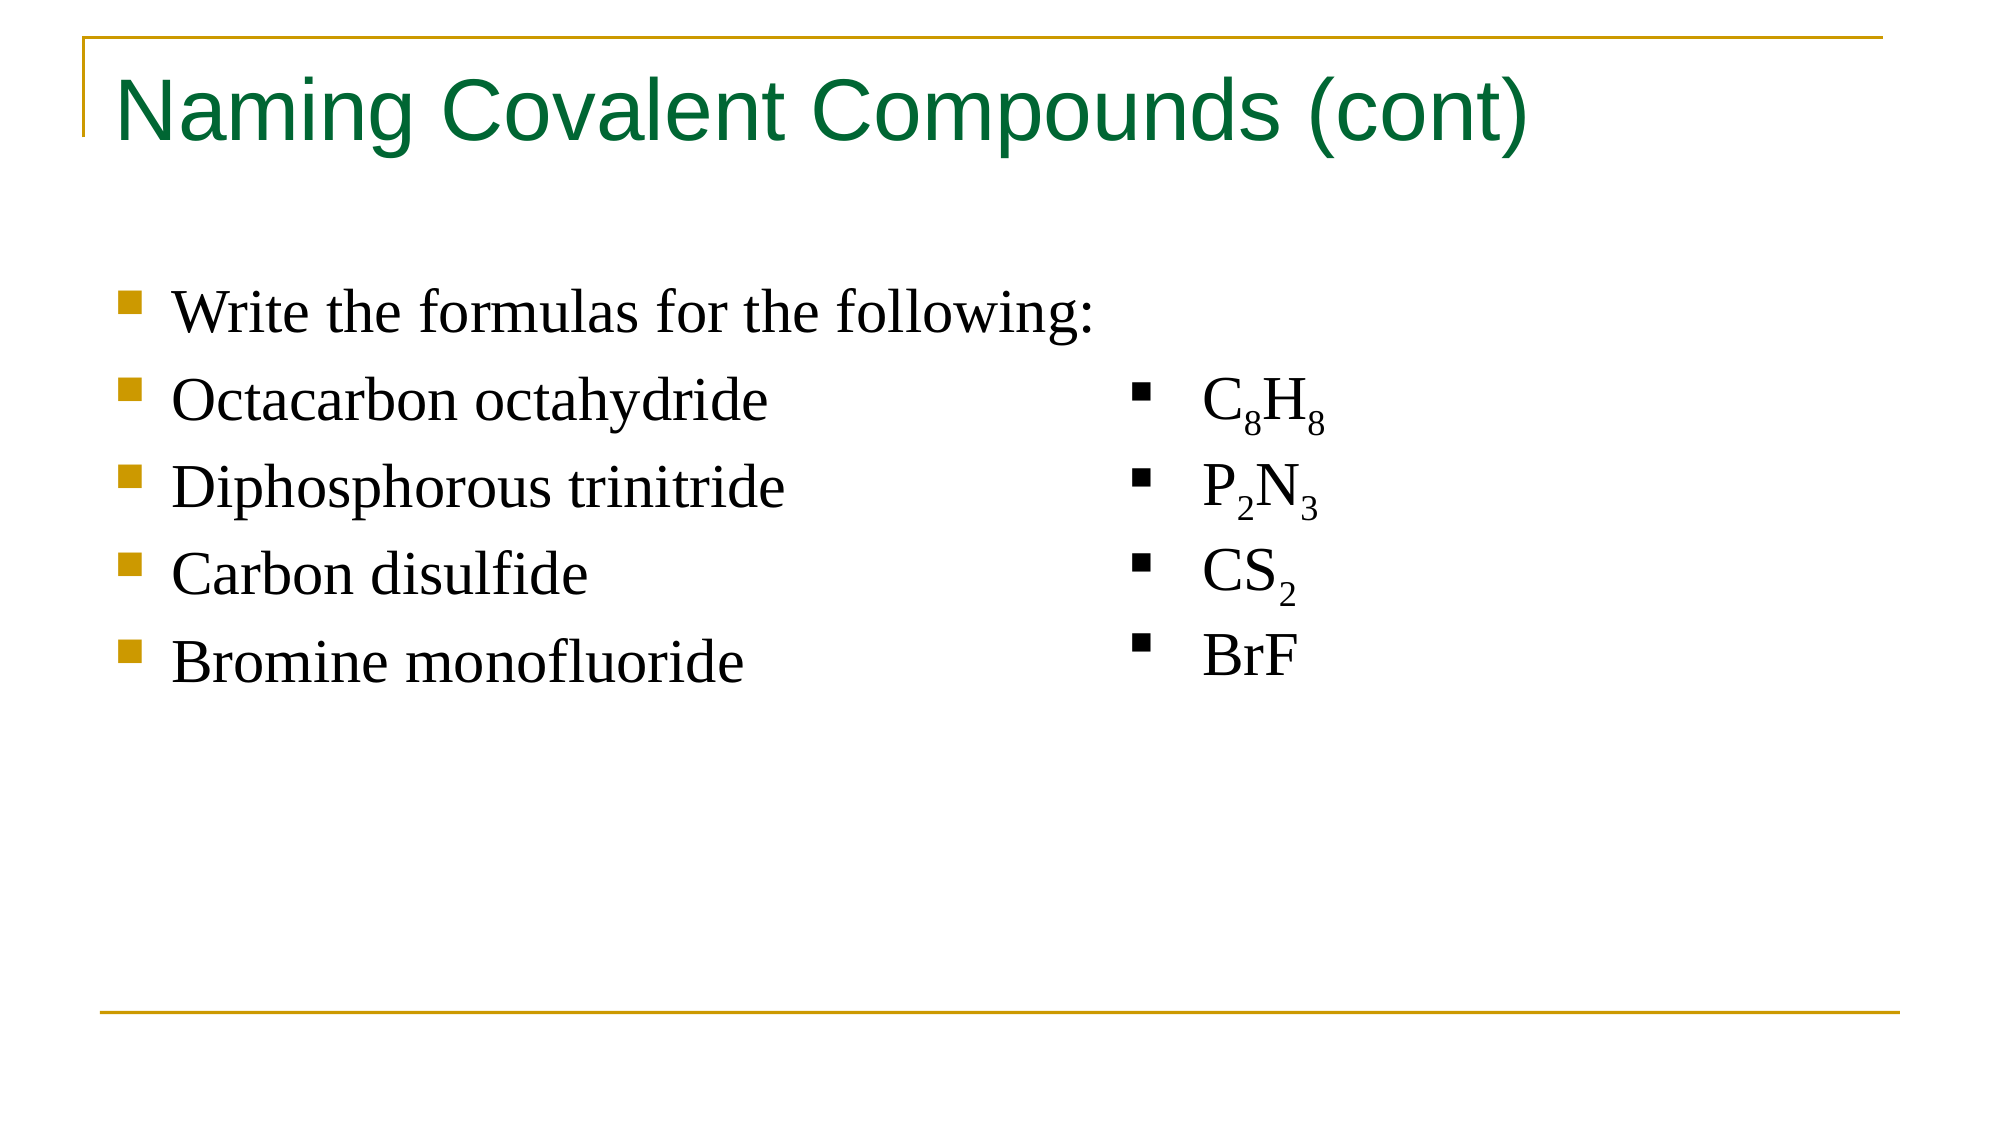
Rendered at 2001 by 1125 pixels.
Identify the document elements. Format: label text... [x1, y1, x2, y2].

text_box C8H8 P2N3 CS2 BrF [1112, 350, 1563, 696]
list Write the formulas for the following: Octacarbon octahydride Diphosphorous trinitride Carbon disulfide Bromine monofluoride [99, 262, 1900, 1006]
title Naming Covalent Compounds (cont) [99, 45, 1900, 233]
